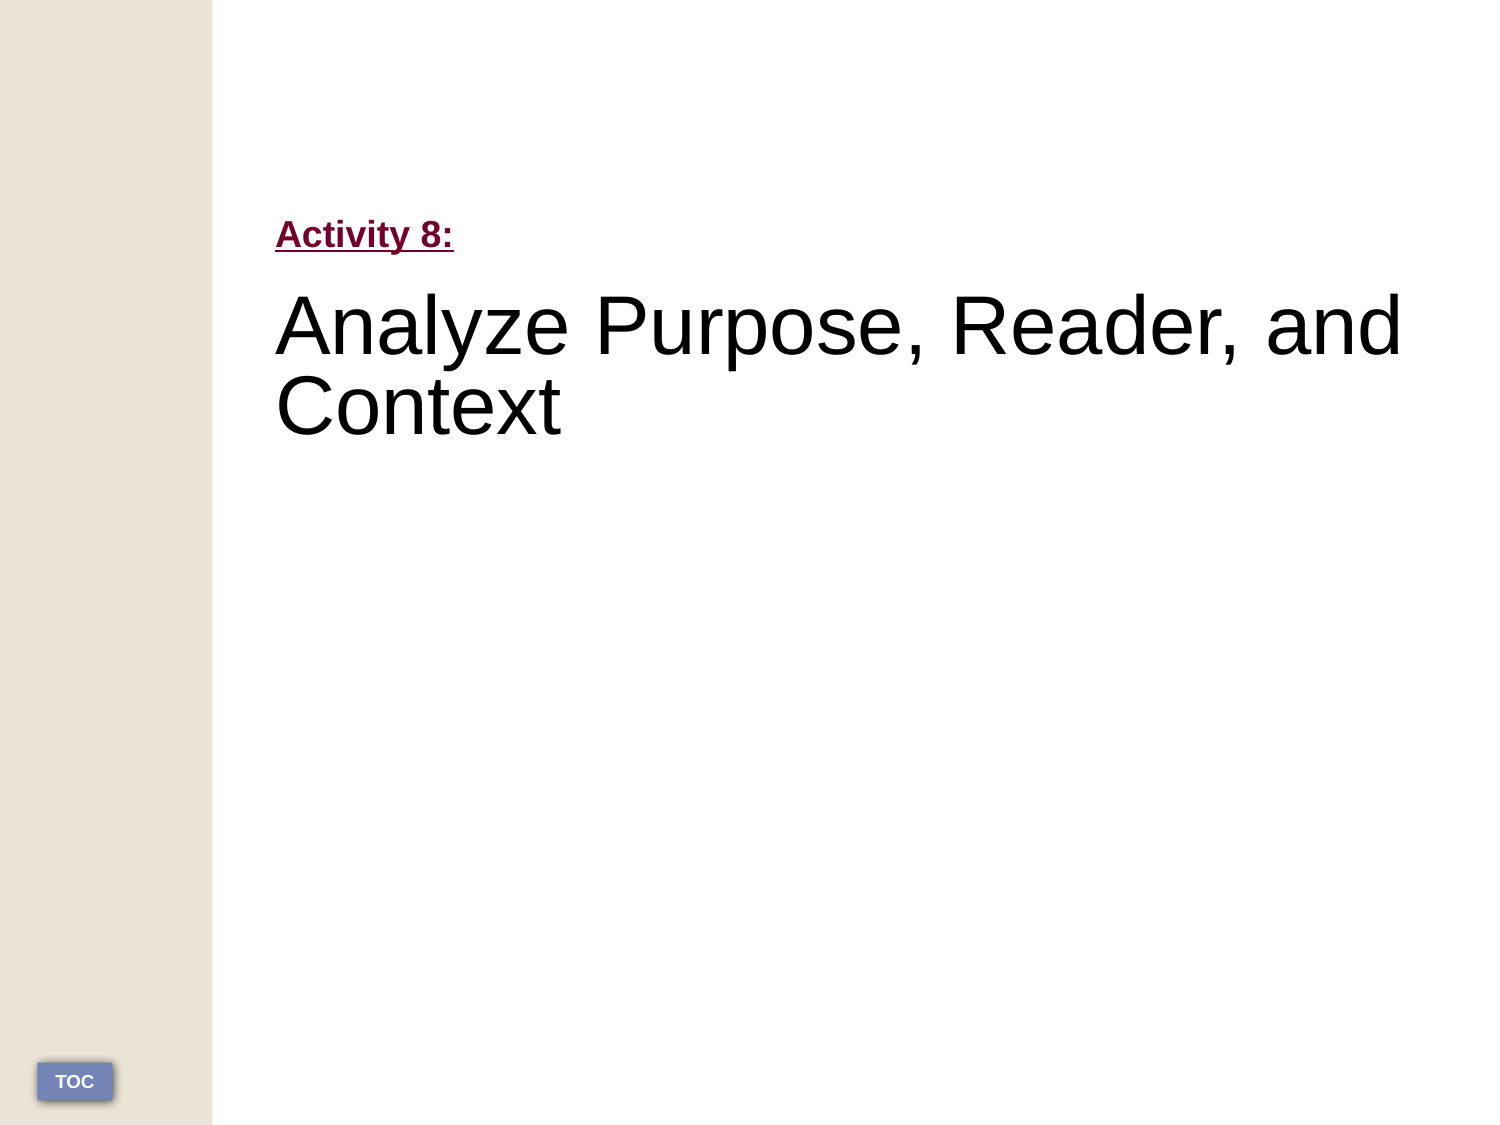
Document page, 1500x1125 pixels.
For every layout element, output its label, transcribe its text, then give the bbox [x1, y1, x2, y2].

title Activity 8: Analyze Purpose, Reader, and Context [275, 218, 1413, 463]
